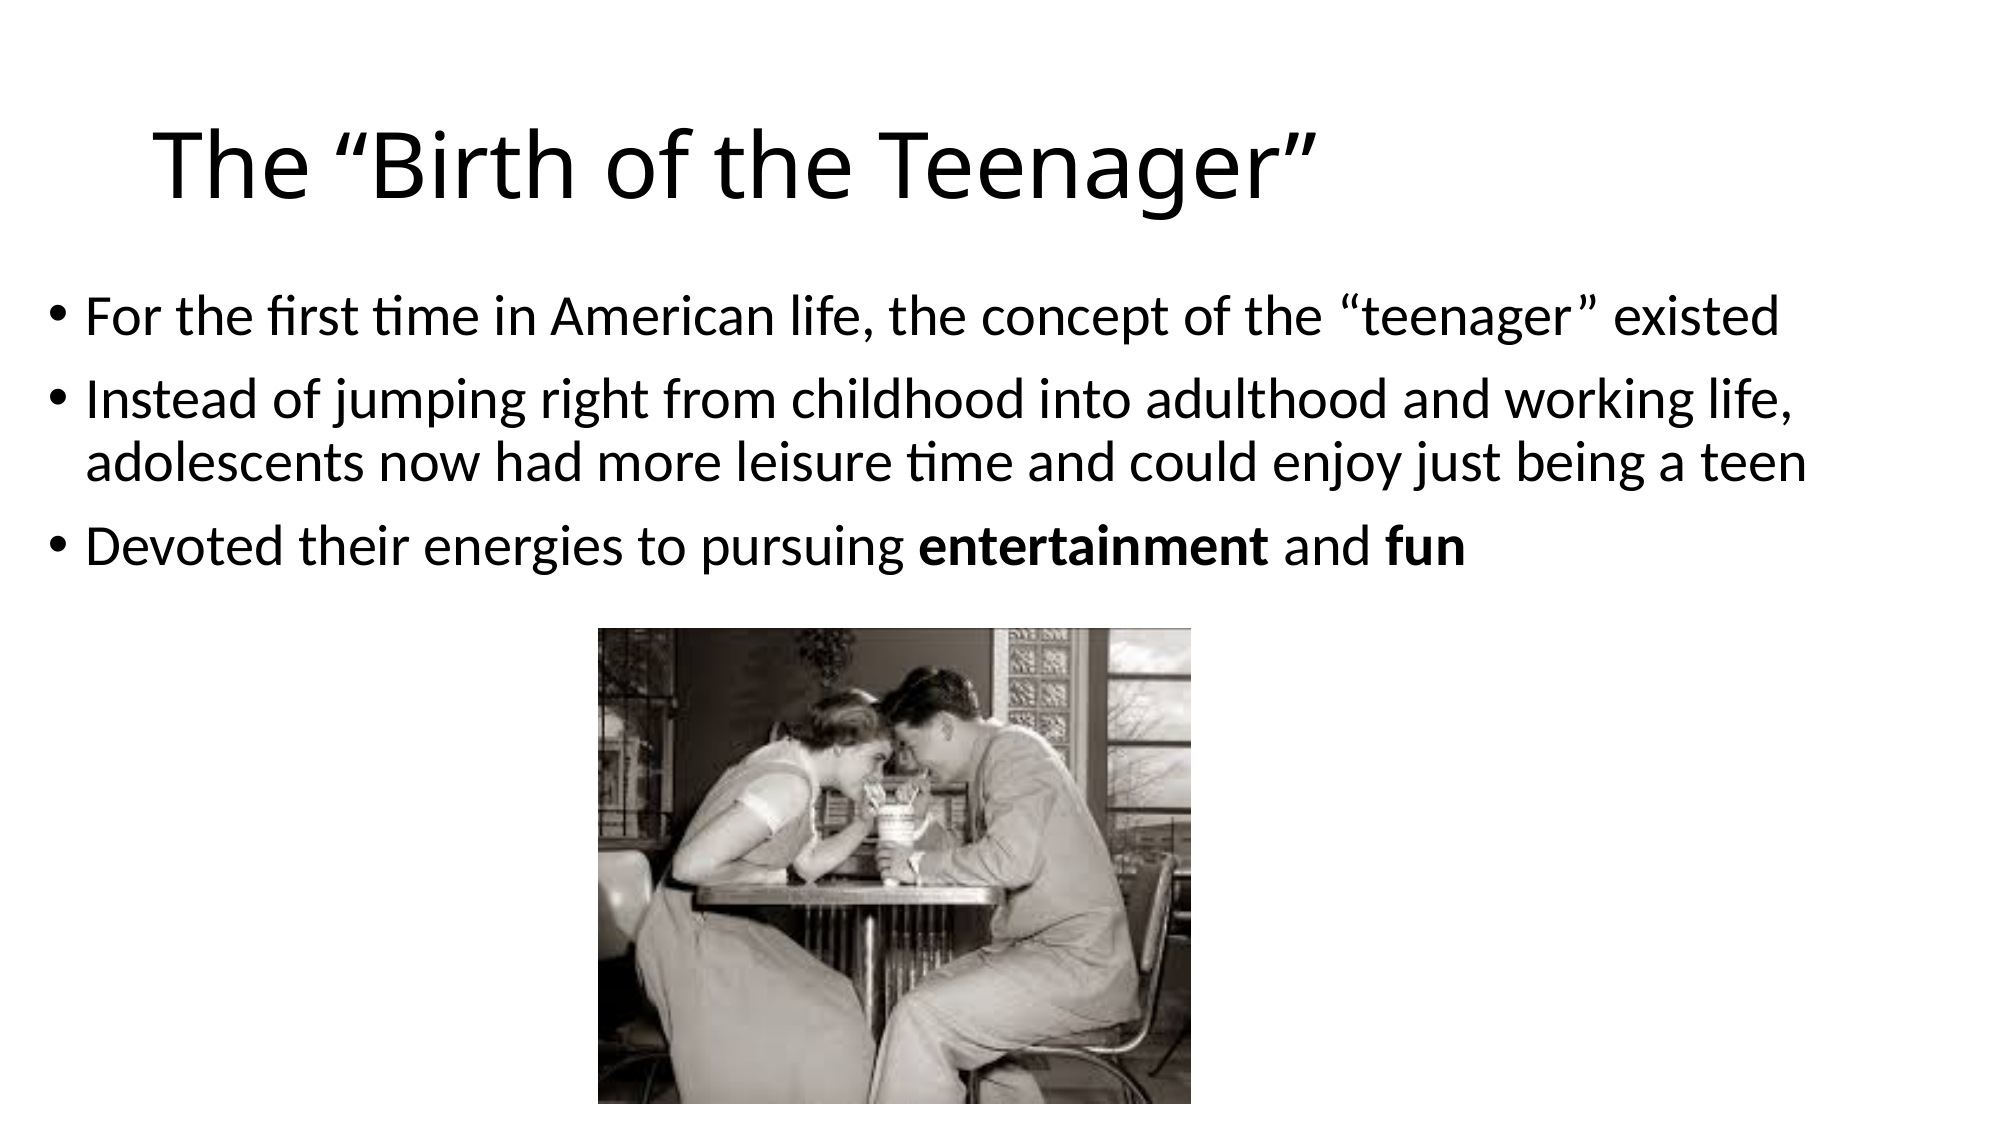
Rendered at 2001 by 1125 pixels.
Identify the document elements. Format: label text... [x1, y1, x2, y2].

title The “Birth of the Teenager” [137, 59, 1863, 277]
picture [598, 628, 1191, 1104]
list For the first time in American life, the concept of the “teenager” existed Instead of jumping right from childhood into adulthood and working life, adolescents now had more leisure time and could enjoy just being a teen Devoted their energies to pursuing entertainment and fun [32, 277, 1863, 1014]
